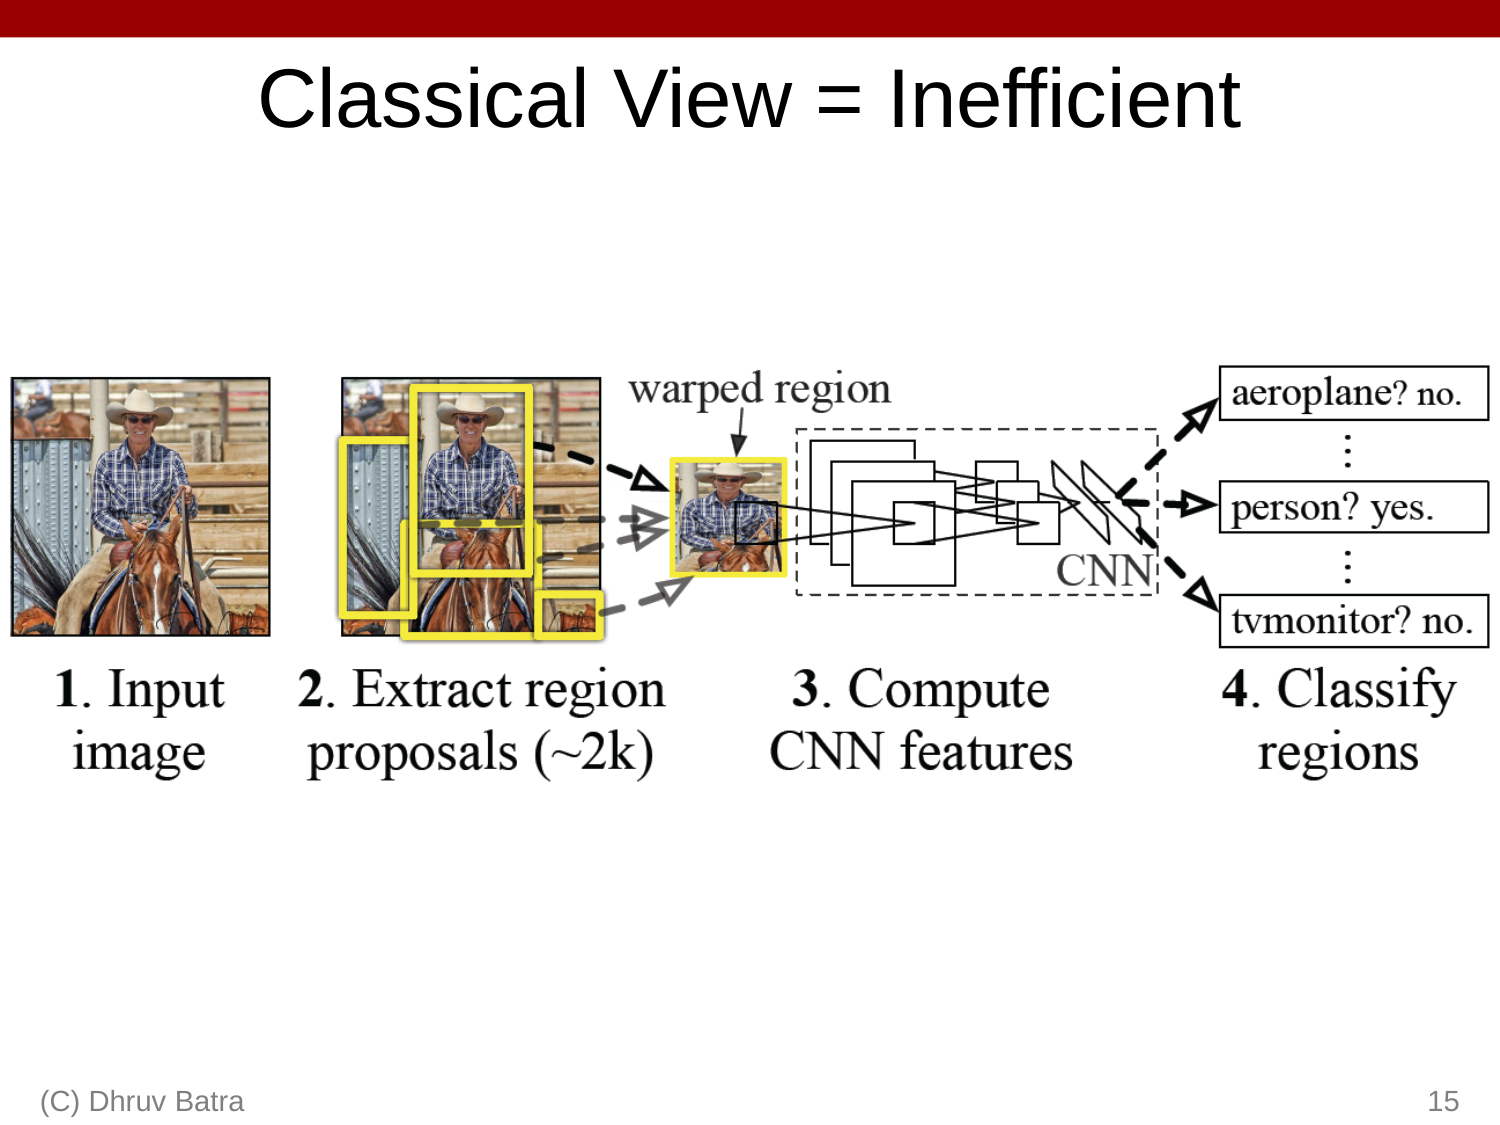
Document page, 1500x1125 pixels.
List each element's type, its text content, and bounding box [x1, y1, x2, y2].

footer (C) Dhruv Batra [24, 1049, 501, 1125]
slide_number 15 [1162, 1049, 1476, 1125]
picture [0, 362, 1500, 784]
title Classical View = Inefficient [112, 37, 1388, 151]
